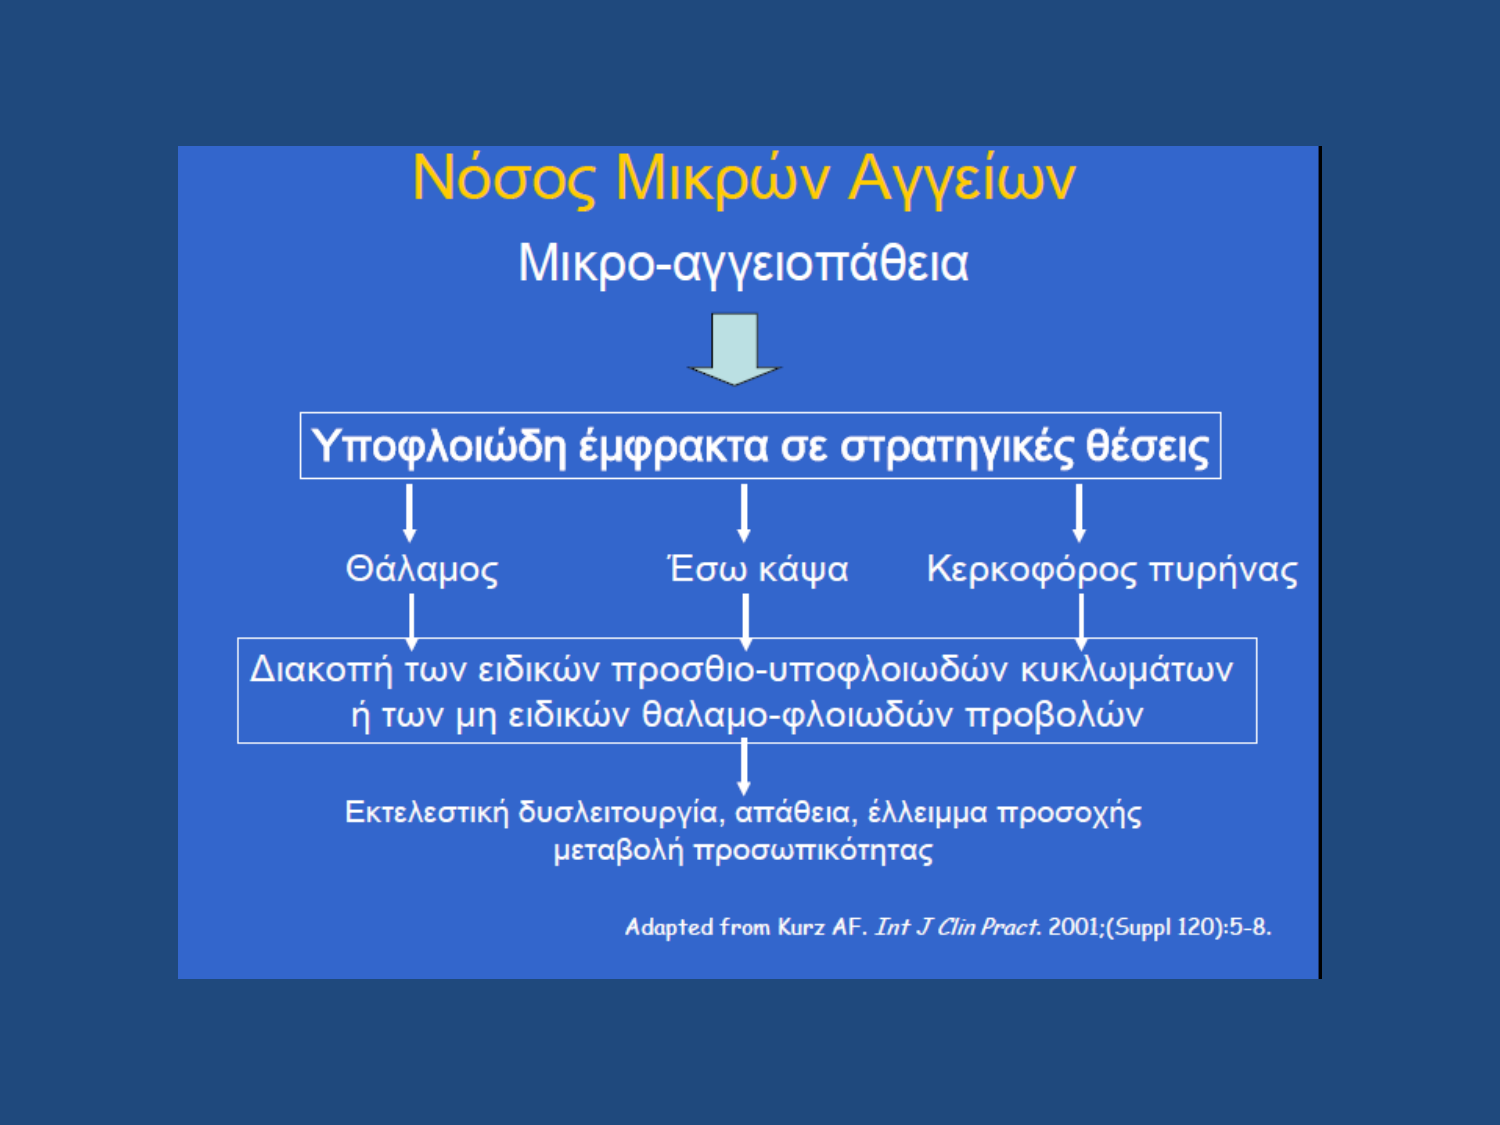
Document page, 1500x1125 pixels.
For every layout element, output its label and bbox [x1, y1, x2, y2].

picture [178, 146, 1322, 979]
